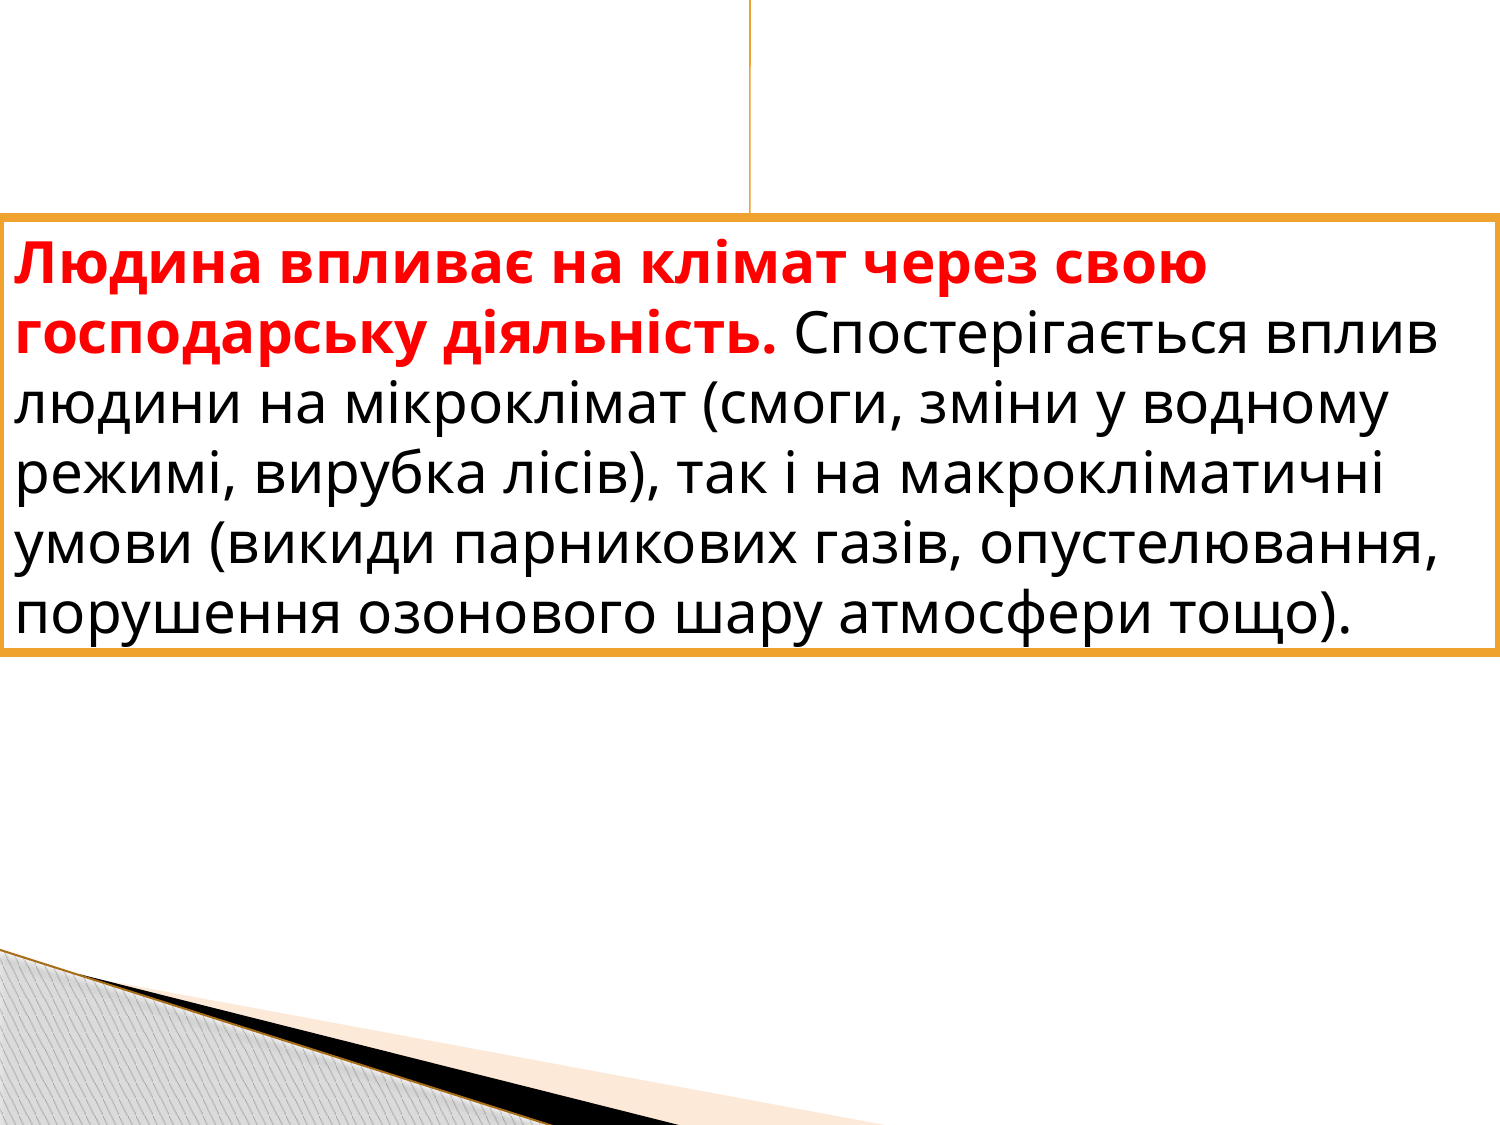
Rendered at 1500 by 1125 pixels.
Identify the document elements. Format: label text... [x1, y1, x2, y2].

text_box Людина впливає на клімат через свою господарську діяльність. Спостерігається вплив людини на мікроклімат (смоги, зміни у водному режимі, вирубка лісів), так і на макрокліматичні умови (викиди парникових газів, опустелювання, порушення озонового шару атмосфери тощо). [0, 213, 1500, 657]
